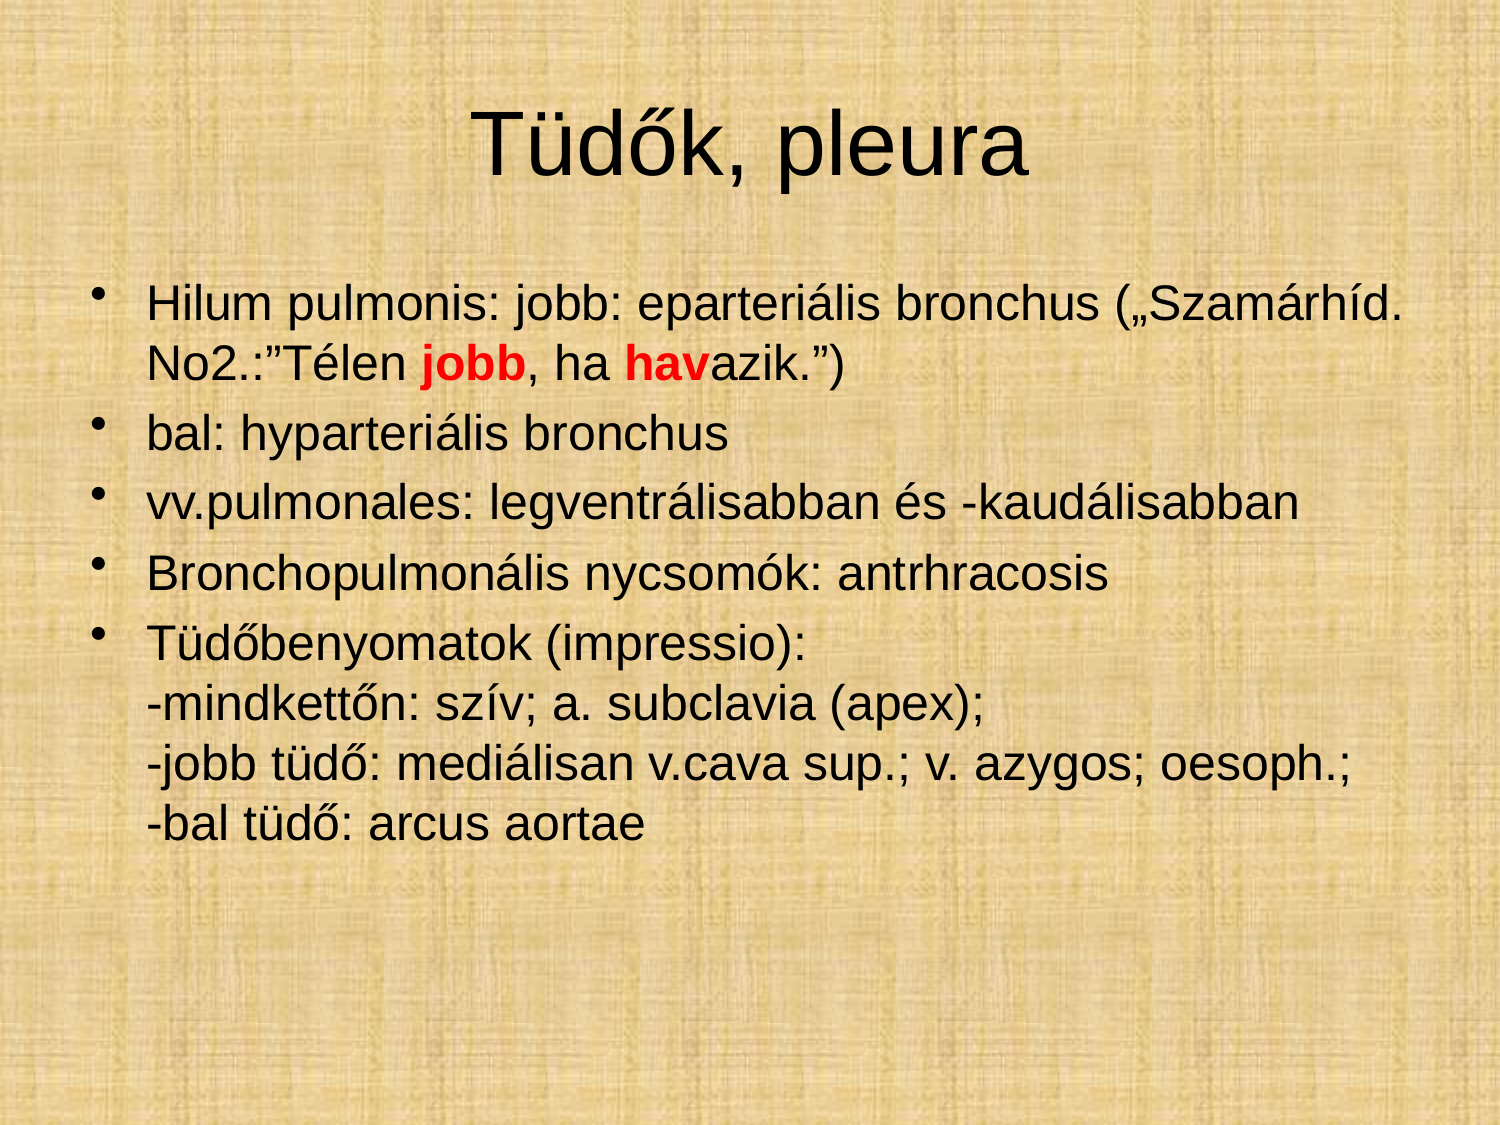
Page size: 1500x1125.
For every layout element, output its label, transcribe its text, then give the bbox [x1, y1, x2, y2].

title Tüdők, pleura [75, 45, 1425, 233]
picture [0, 0, 1500, 1125]
list Hilum pulmonis: jobb: eparteriális bronchus („Szamárhíd. No2.:”Télen jobb, ha havazik.”) bal: hyparteriális bronchus vv.pulmonales: legventrálisabban és -kaudálisabban Bronchopulmonális nycsomók: antrhracosis Tüdőbenyomatok (impressio): -mindkettőn: szív; a. subclavia (apex); -jobb tüdő: mediálisan v.cava sup.; v. azygos; oesoph.; -bal tüdő: arcus aortae [75, 262, 1425, 1005]
